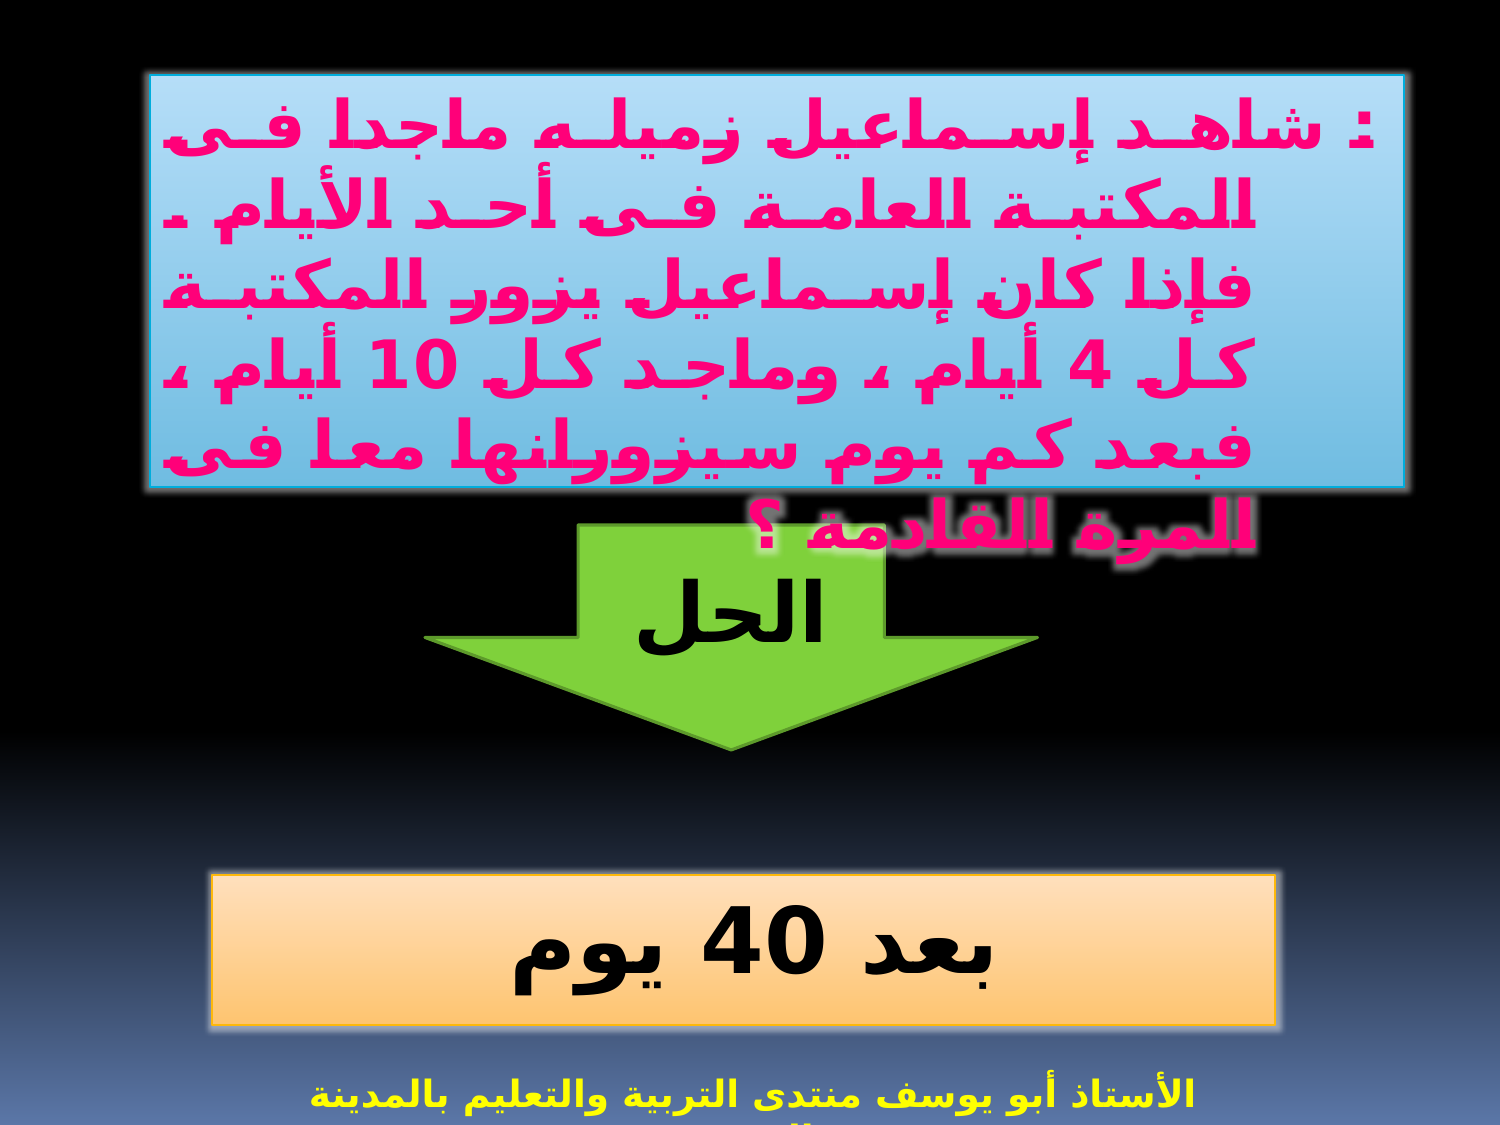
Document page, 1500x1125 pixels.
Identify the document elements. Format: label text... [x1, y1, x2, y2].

text_box بعد 40 يوم [211, 874, 1276, 1026]
text_box الأستاذ أبو يوسف منتدى التربية والتعليم بالمدينة المنورة [275, 1062, 1232, 1125]
text_box : شاهد إسماعيل زميله ماجدا فى المكتبة العامة فى أحد الأيام . فإذا كان إسماعيل يزور المكتبة كل 4 أيام ، وماجد كل 10 أيام ، فبعد كم يوم سيزورانها معا فى المرة القادمة ؟ [149, 74, 1405, 488]
text_box الحل [423, 523, 1040, 752]
